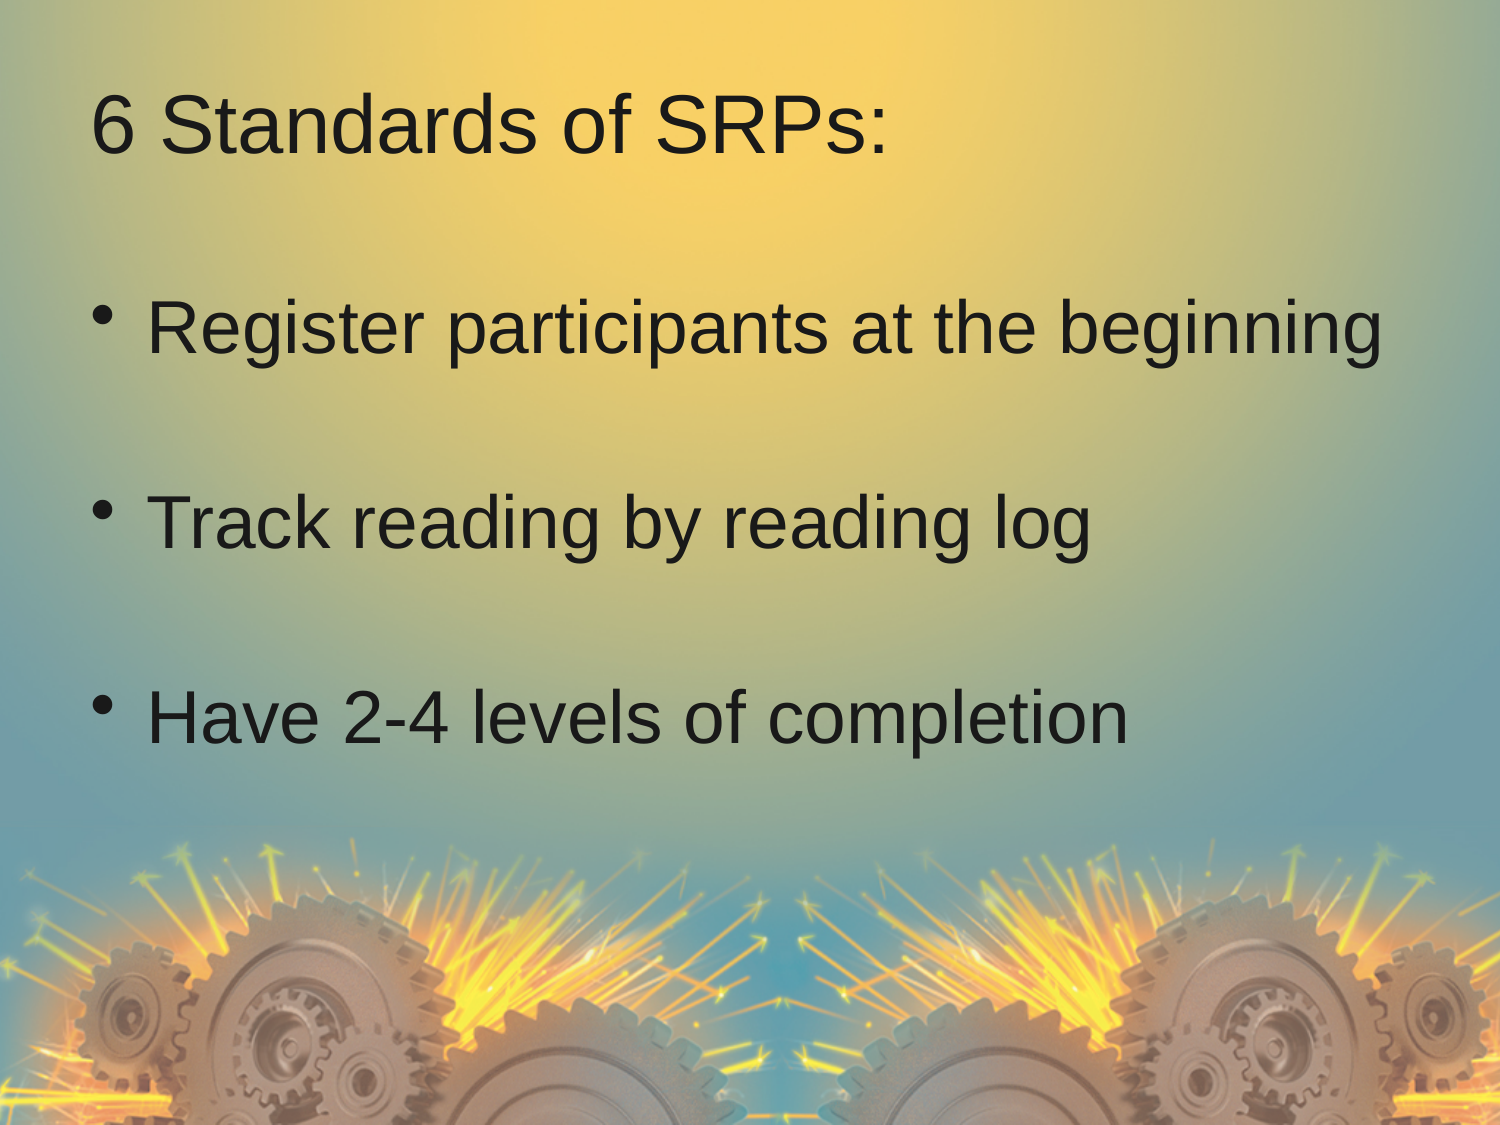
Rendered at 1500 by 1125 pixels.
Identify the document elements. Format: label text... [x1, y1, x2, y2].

list 6 Standards of SRPs: Register participants at the beginning Track reading by reading log Have 2-4 levels of completion [75, 62, 1425, 1005]
